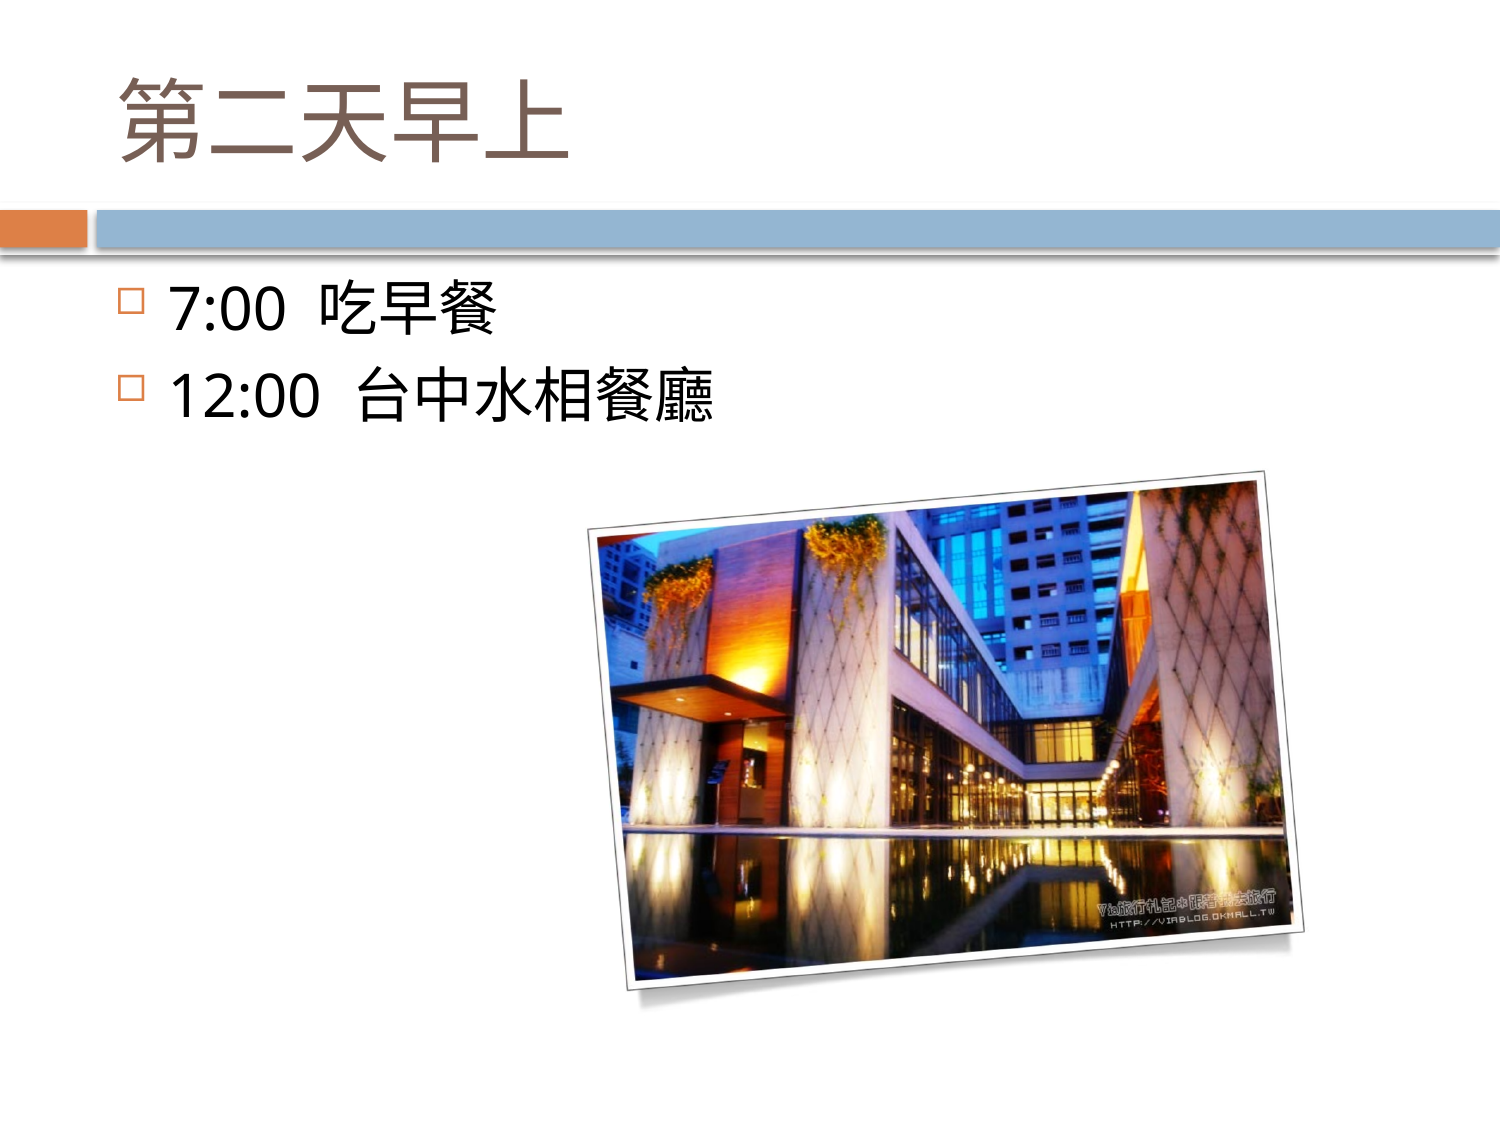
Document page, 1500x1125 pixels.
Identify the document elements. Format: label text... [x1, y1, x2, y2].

title 第二天早上 [100, 37, 1438, 200]
list 7:00 吃早餐 12:00 台中水相餐廳 [100, 262, 1438, 1000]
picture [586, 468, 1310, 1016]
